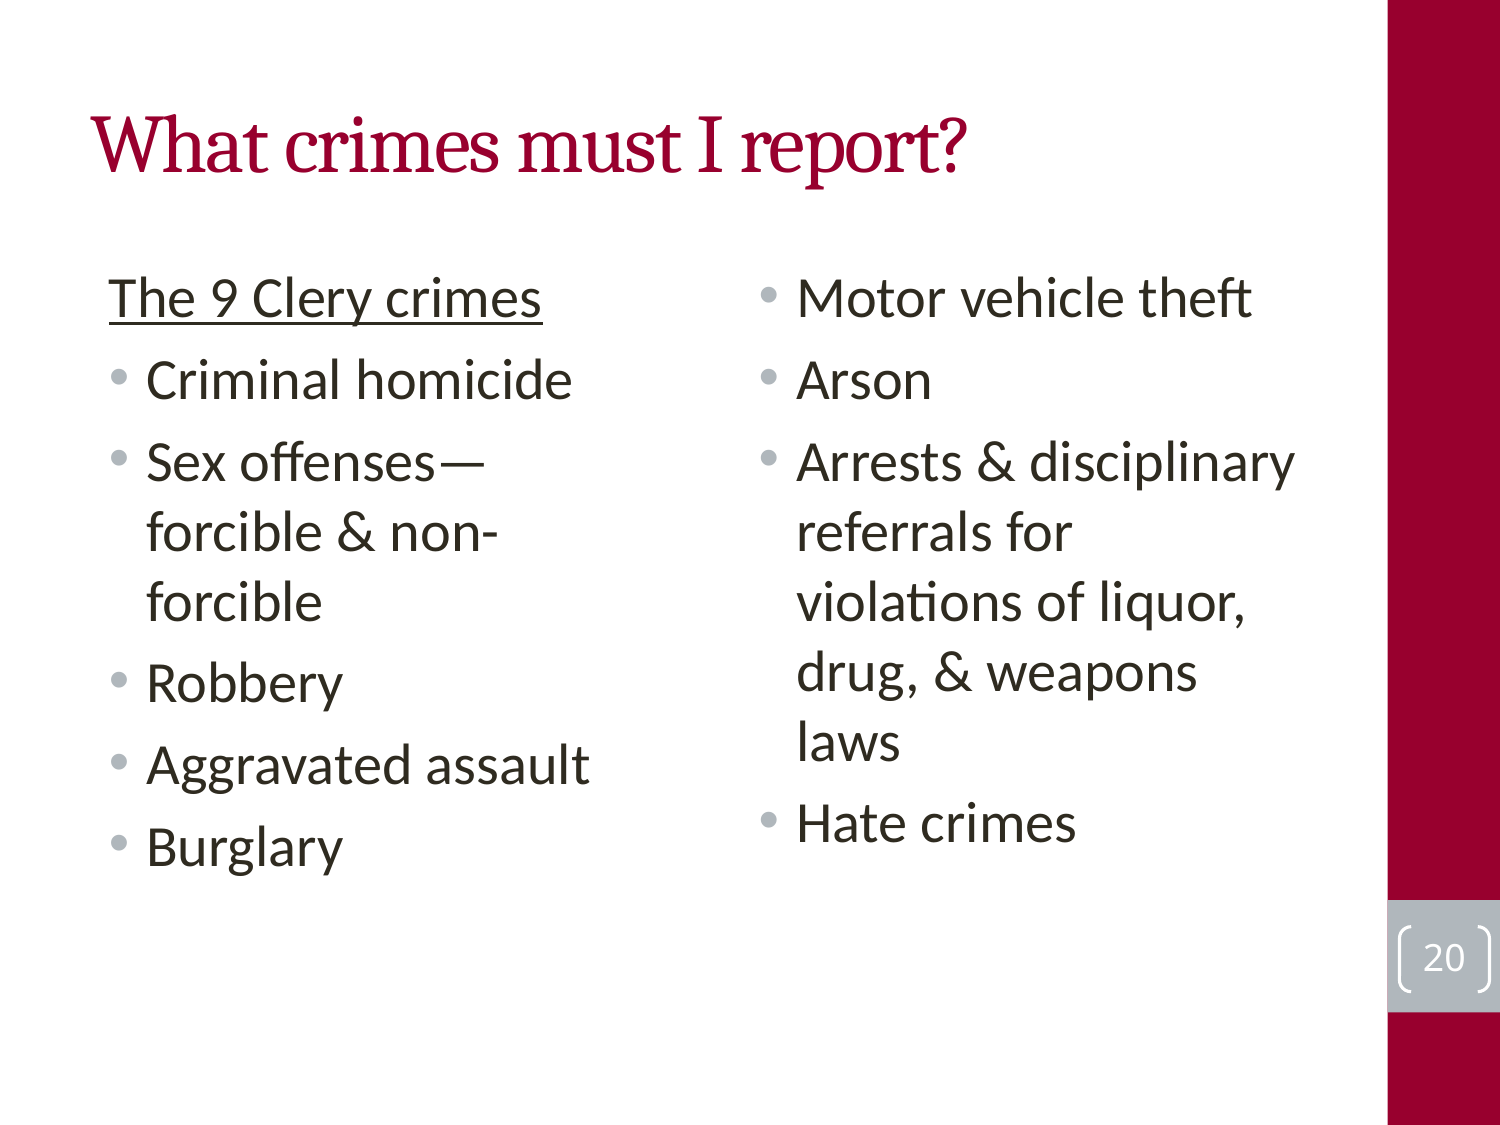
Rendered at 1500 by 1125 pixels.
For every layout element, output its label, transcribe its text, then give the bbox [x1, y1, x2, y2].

title What crimes must I report? [75, 45, 1325, 233]
list Motor vehicle theft Arson Arrests & disciplinary referrals for violations of liquor, drug, & weapons laws Hate crimes [725, 251, 1325, 1005]
slide_number 20 [1397, 925, 1492, 994]
list The 9 Clery crimes Criminal homicide Sex offenses—forcible & non-forcible Robbery Aggravated assault Burglary [75, 251, 675, 1005]
